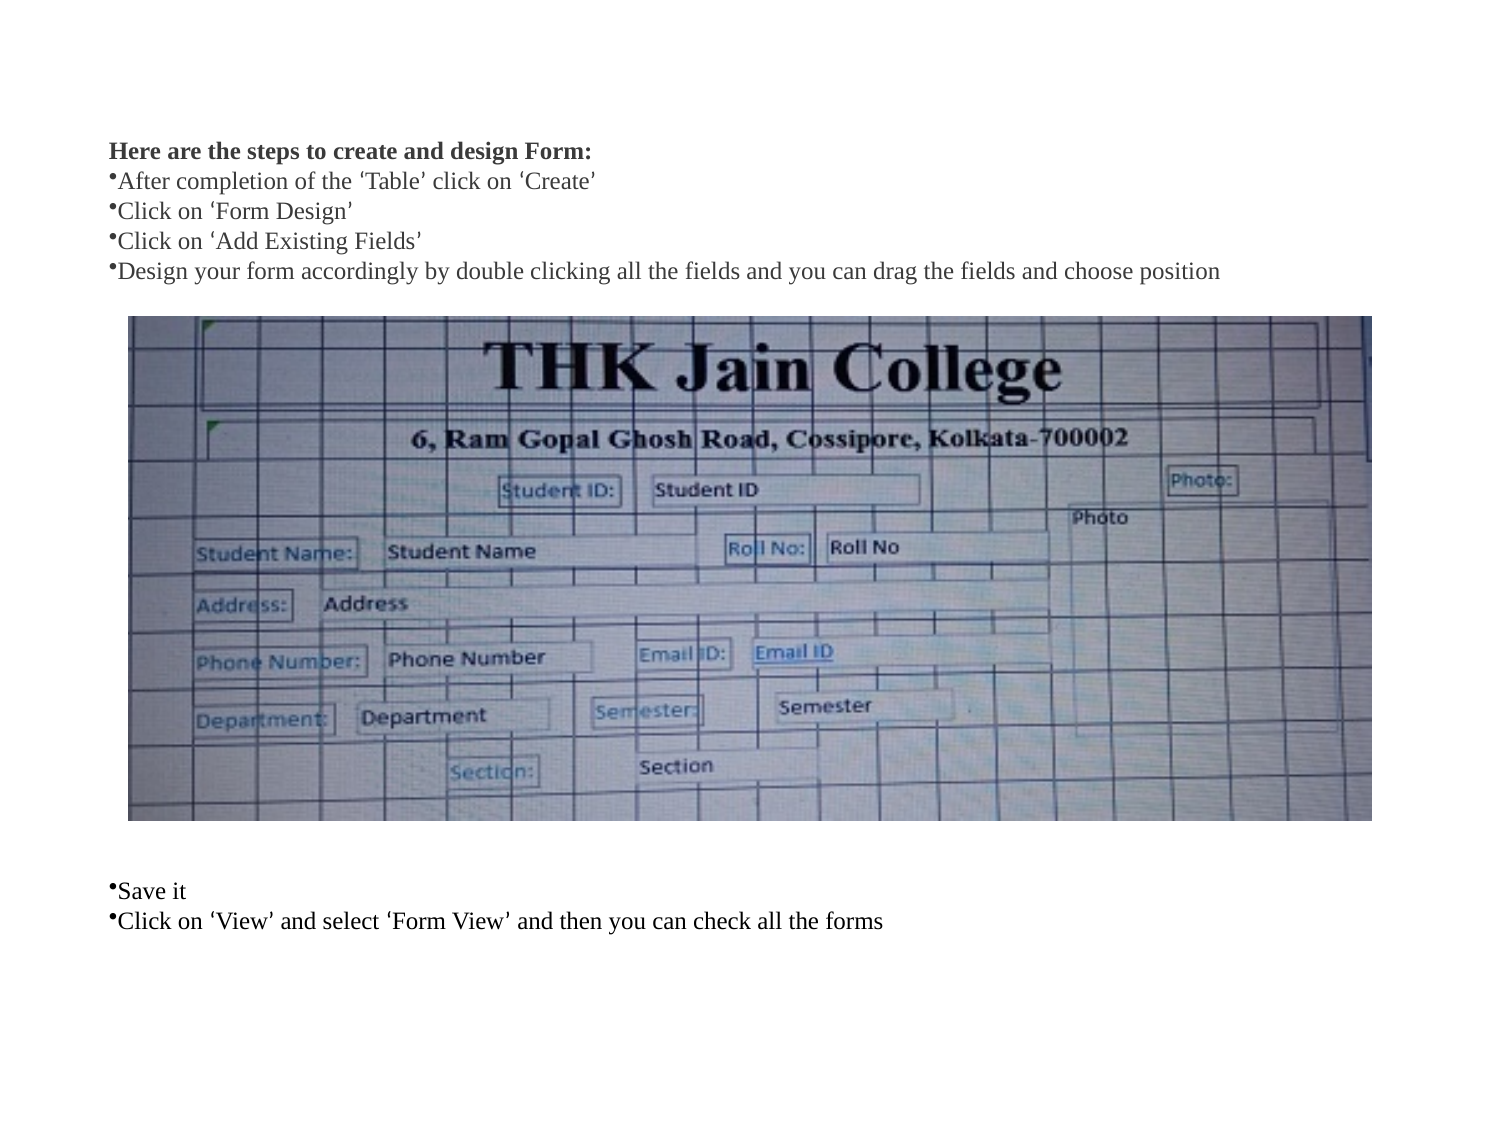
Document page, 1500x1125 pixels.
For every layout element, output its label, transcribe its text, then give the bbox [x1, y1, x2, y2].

text_box Here are the steps to create and design Form: After completion of the ‘Table’ click on ‘Create’ Click on ‘Form Design’ Click on ‘Add Existing Fields’ Design your form accordingly by double clicking all the fields and you can drag the fields and choose position [93, 127, 1371, 292]
text_box Save it Click on ‘View’ and select ‘Form View’ and then you can check all the forms [93, 867, 1442, 943]
picture [128, 316, 1372, 821]
